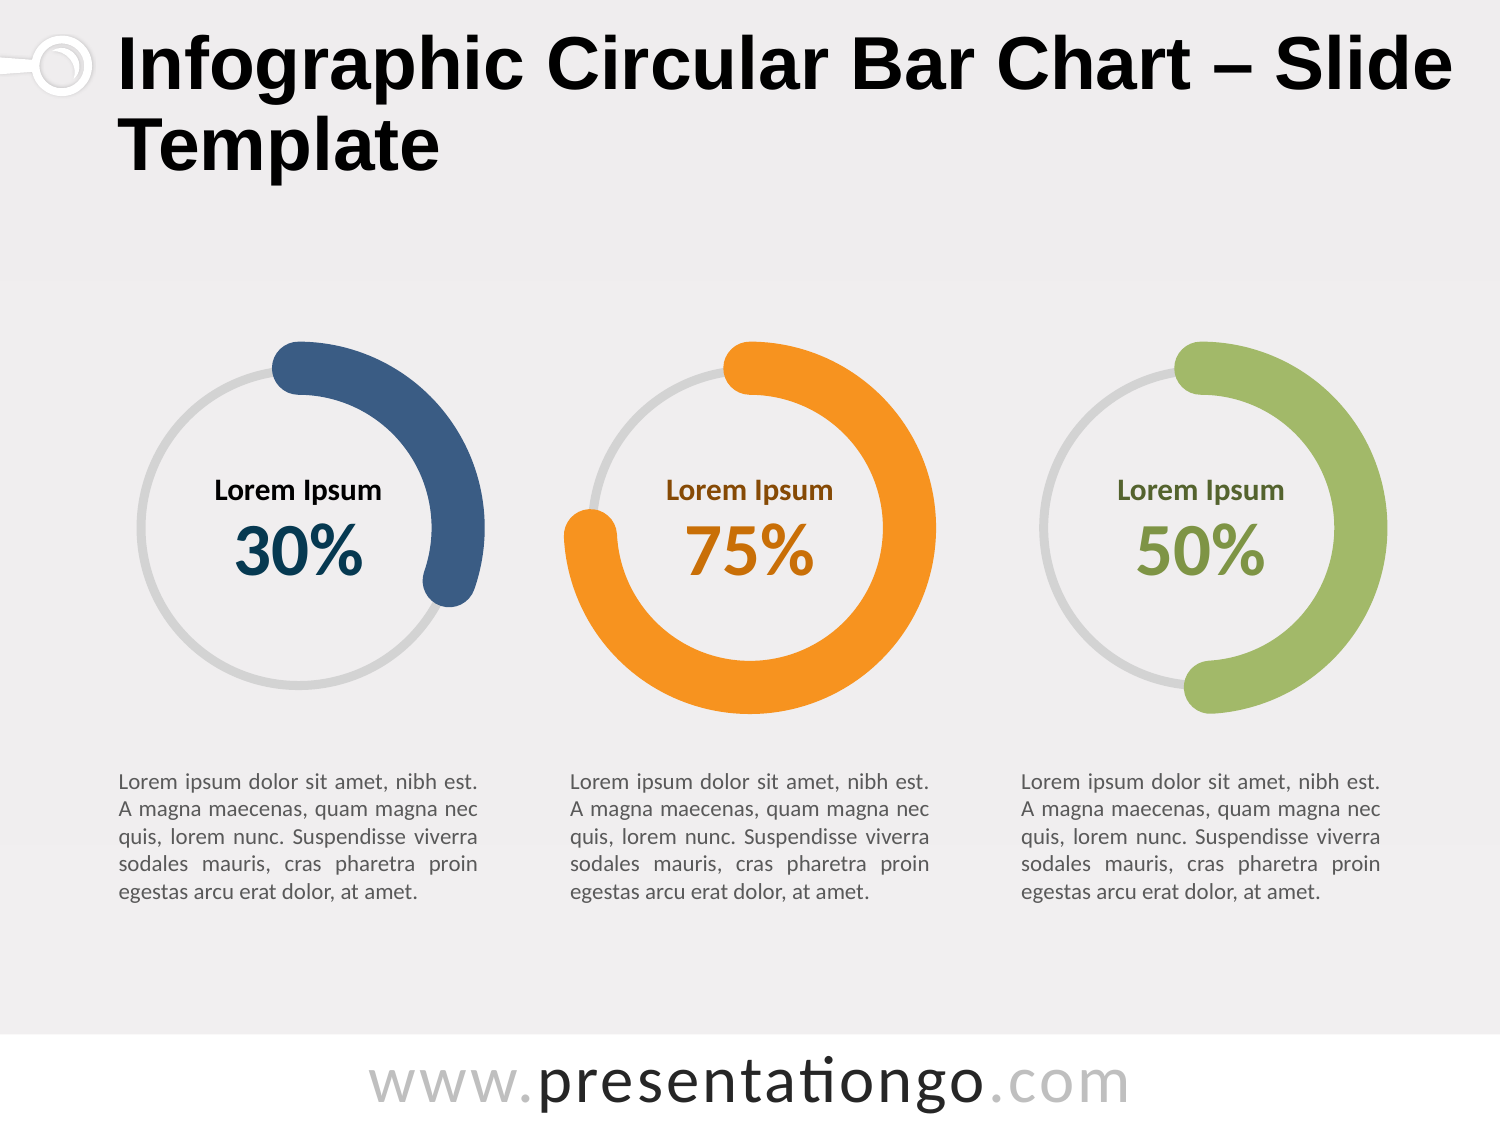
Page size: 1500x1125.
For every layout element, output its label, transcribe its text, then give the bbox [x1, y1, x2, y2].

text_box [587, 365, 913, 691]
title Infographic Circular Bar Chart – Slide Template [103, 17, 1500, 139]
text_box Lorem ipsum dolor sit amet, nibh est. A magna maecenas, quam magna nec quis, lorem nunc. Suspendisse viverra sodales mauris, cras pharetra proin egestas arcu erat dolor, at amet. [118, 759, 479, 912]
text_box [136, 365, 461, 691]
text_box Lorem ipsum dolor sit amet, nibh est. A magna maecenas, quam magna nec quis, lorem nunc. Suspendisse viverra sodales mauris, cras pharetra proin egestas arcu erat dolor, at amet. [569, 759, 930, 912]
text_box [1039, 365, 1364, 691]
text_box Lorem ipsum dolor sit amet, nibh est. A magna maecenas, quam magna nec quis, lorem nunc. Suspendisse viverra sodales mauris, cras pharetra proin egestas arcu erat dolor, at amet. [1021, 759, 1382, 912]
